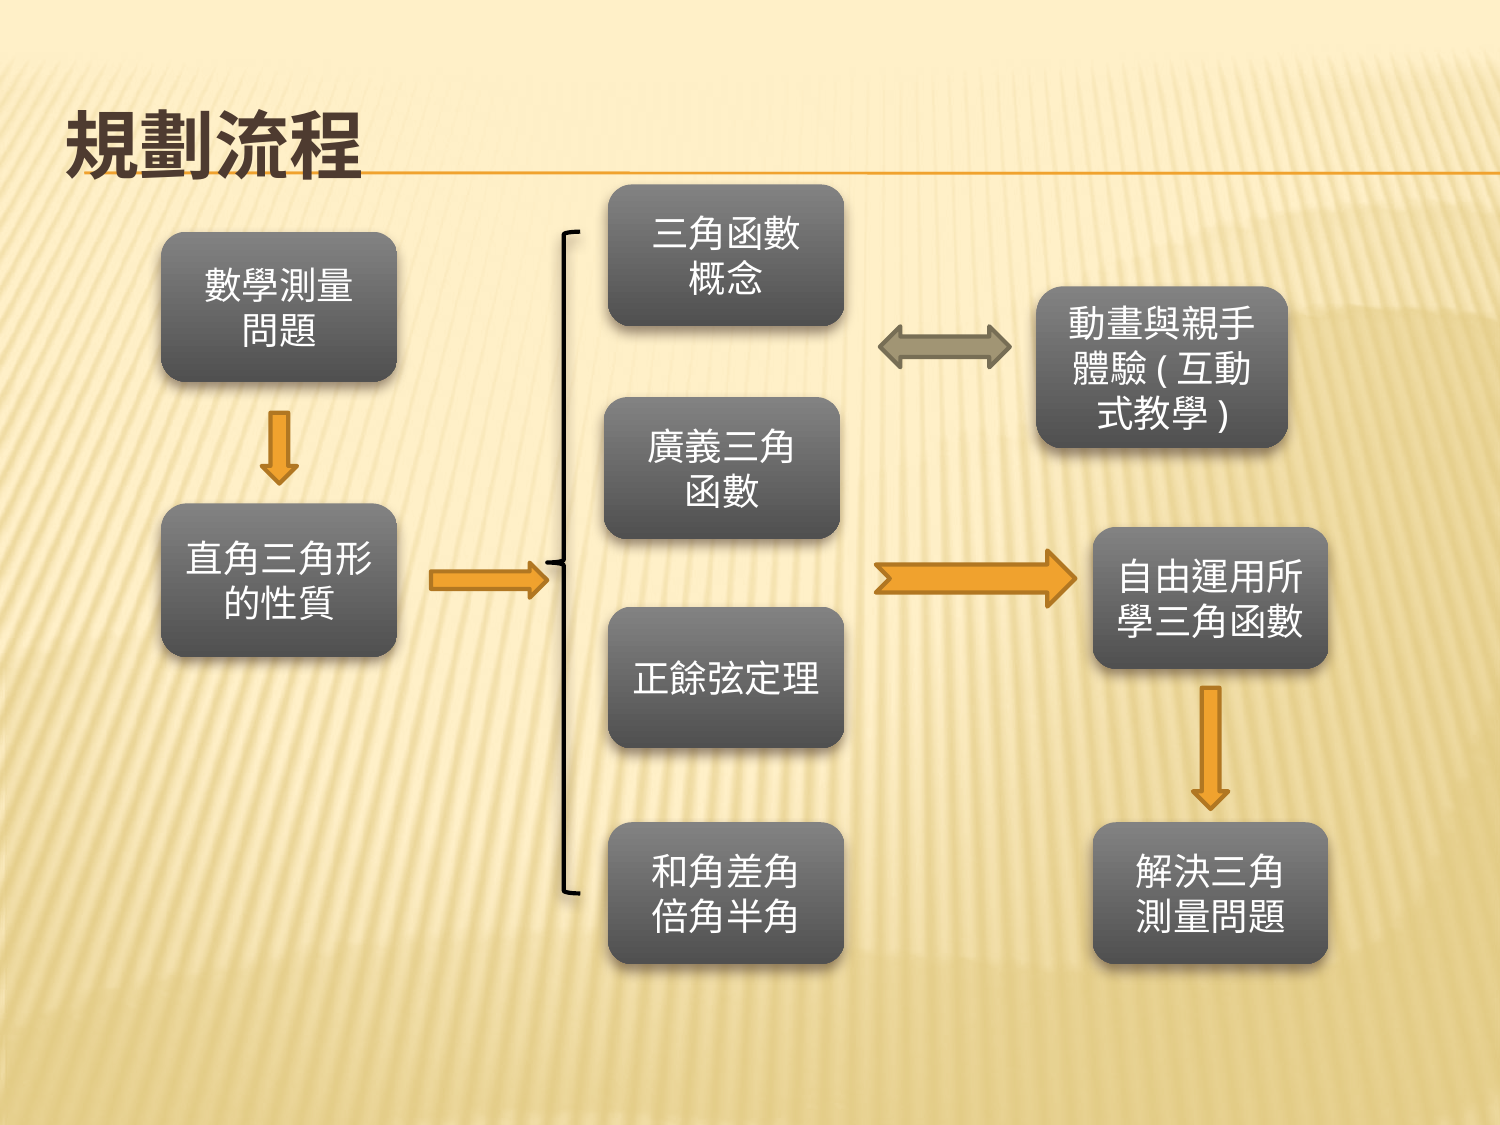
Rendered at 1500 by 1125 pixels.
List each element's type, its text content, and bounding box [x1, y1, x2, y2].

text_box [877, 324, 1012, 370]
text_box 動畫與親手體驗(互動式教學) [1036, 286, 1289, 449]
text_box 數學測量 問題 [161, 231, 398, 382]
text_box 和角差角 倍角半角 [608, 822, 845, 964]
text_box [428, 560, 549, 600]
text_box 自由運用所學三角函數 [1092, 526, 1329, 669]
title 規劃流程 [50, 75, 1475, 213]
text_box [545, 229, 581, 896]
text_box 解決三角 測量問題 [1092, 822, 1329, 964]
text_box [873, 548, 1078, 609]
text_box [1190, 685, 1231, 812]
text_box 廣義三角 函數 [603, 397, 841, 539]
text_box 正餘弦定理 [608, 606, 845, 749]
text_box [259, 410, 299, 486]
text_box 三角函數 概念 [608, 184, 845, 327]
text_box 直角三角形的性質 [161, 503, 398, 657]
